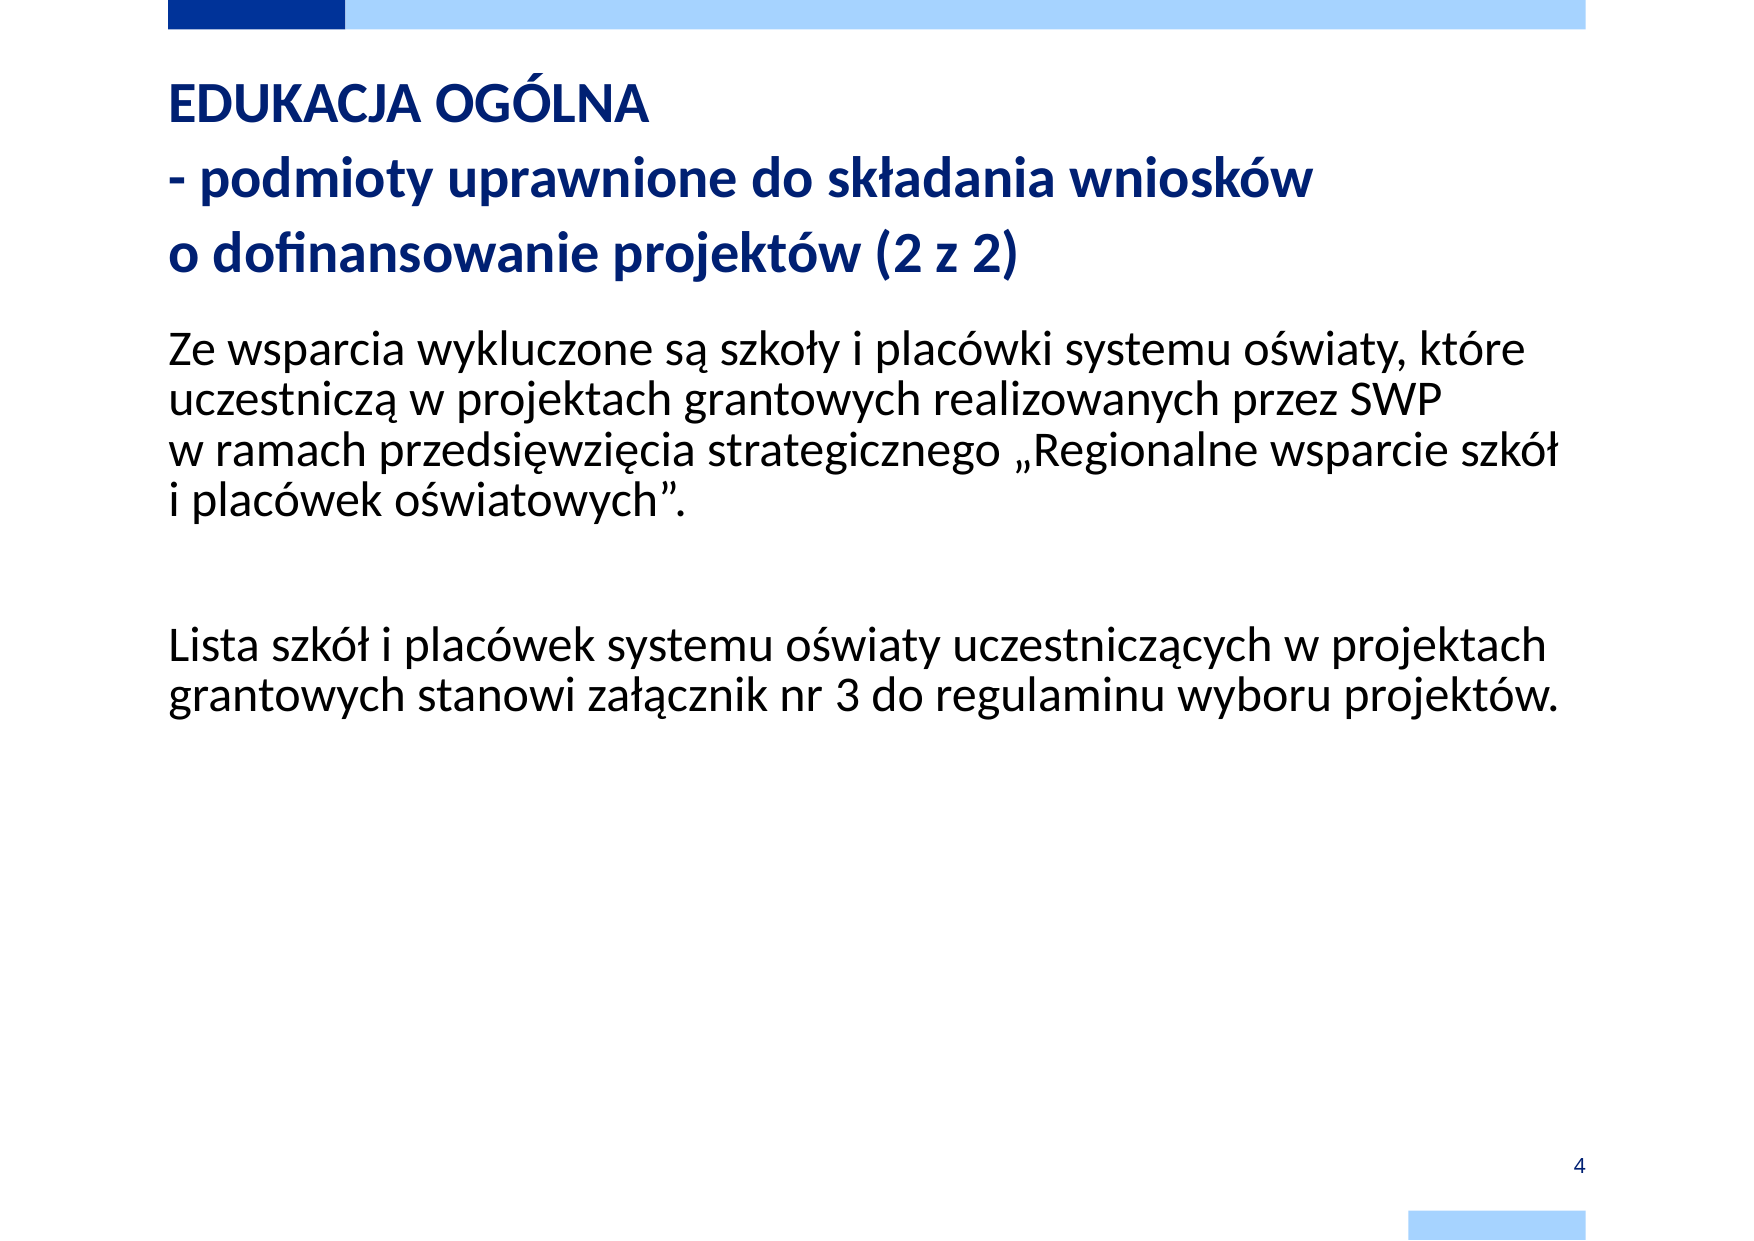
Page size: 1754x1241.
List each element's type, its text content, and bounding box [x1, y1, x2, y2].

title EDUKACJA OGÓLNA - podmioty uprawnione do składania wniosków o dofinansowanie projektów (2 z 2) [168, 59, 1586, 319]
slide_number 4 [1408, 1151, 1586, 1182]
list Ze wsparcia wykluczone są szkoły i placówki systemu oświaty, które uczestniczą w projektach grantowych realizowanych przez SWP w ramach przedsięwzięcia strategicznego „Regionalne wsparcie szkół i placówek oświatowych”. Lista szkół i placówek systemu oświaty uczestniczących w projektach grantowych stanowi załącznik nr 3 do regulaminu wyboru projektów. [168, 325, 1622, 746]
